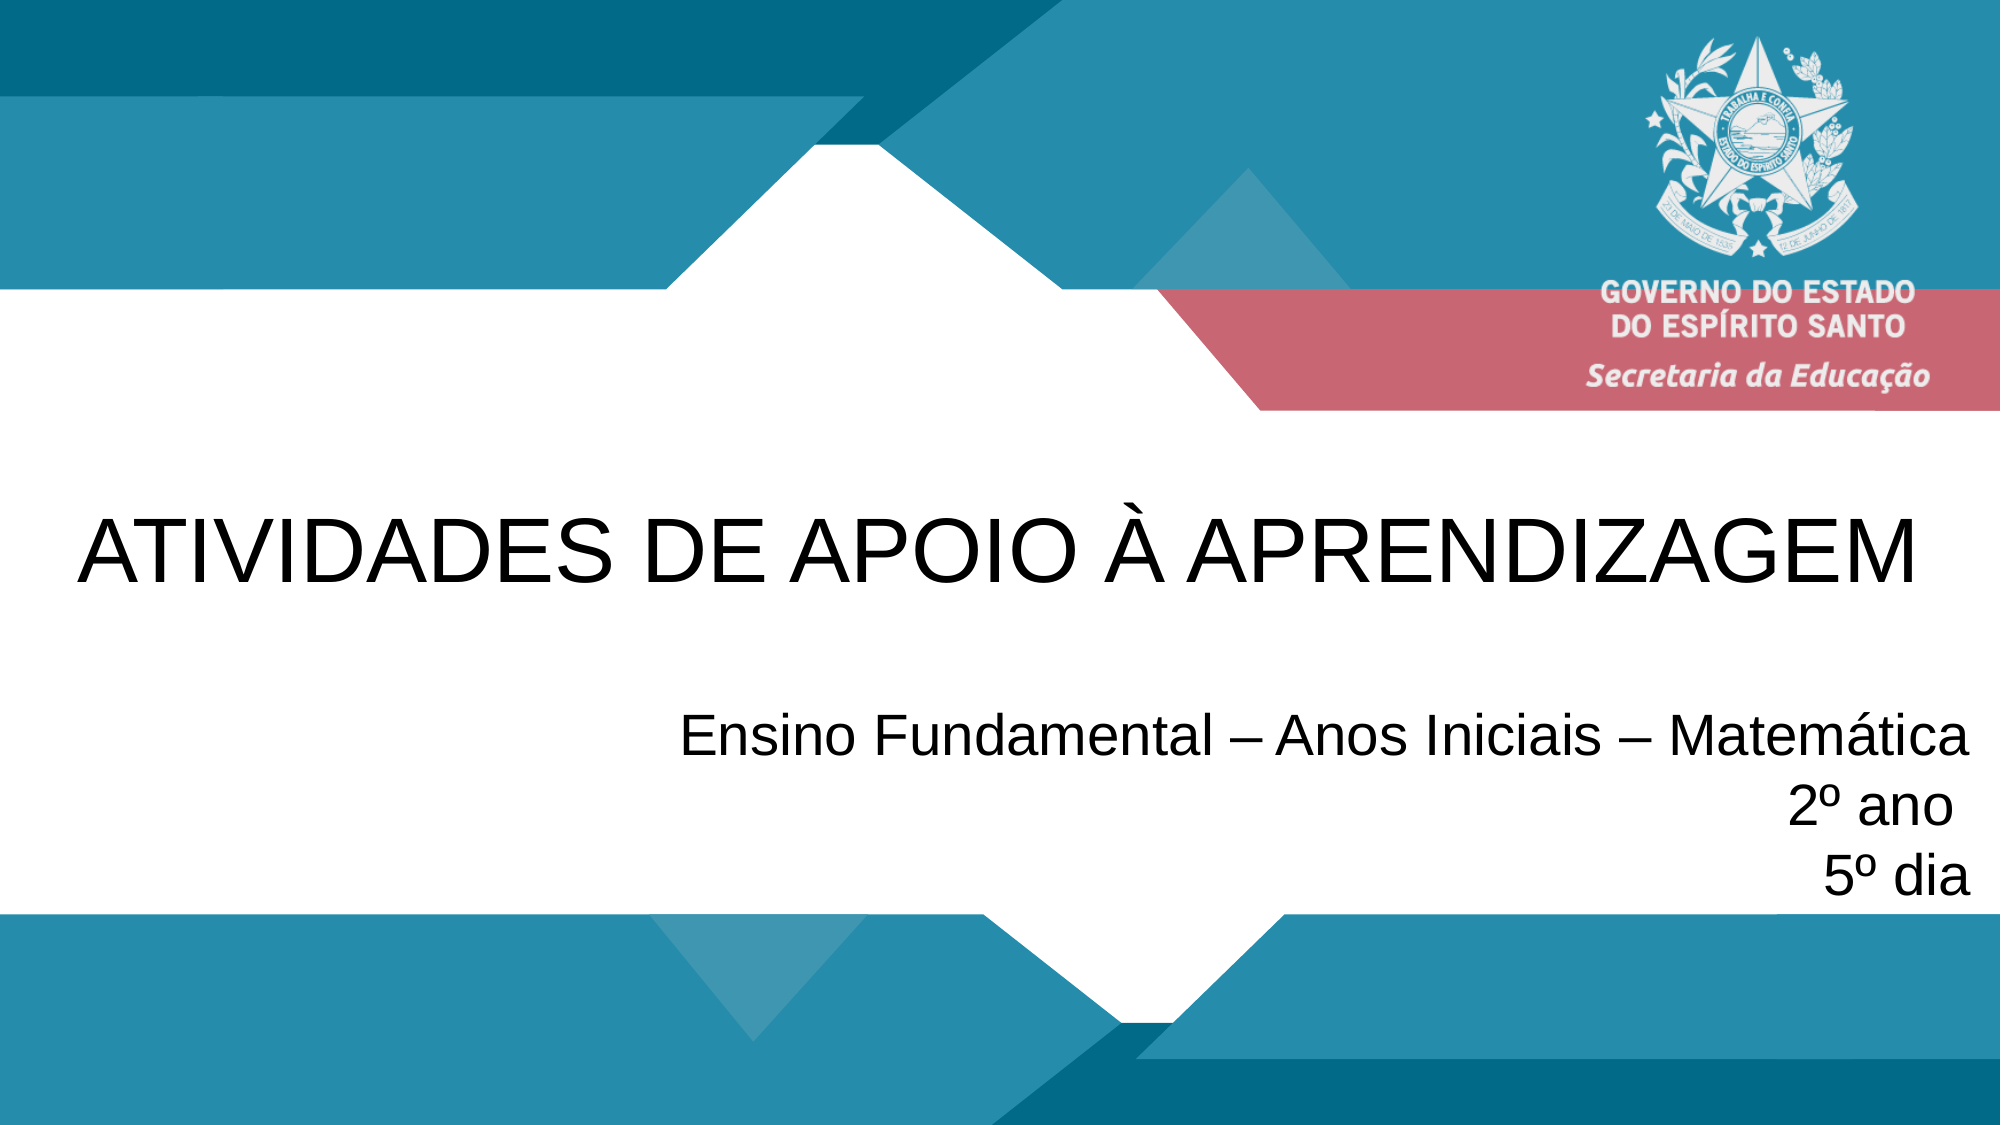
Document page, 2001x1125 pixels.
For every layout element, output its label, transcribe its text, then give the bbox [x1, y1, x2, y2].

text_box ATIVIDADES DE APOIO À APRENDIZAGEM [34, 483, 1966, 698]
text_box Ensino Fundamental – Anos Iniciais – Matemática 2º ano 5º dia [407, 690, 1986, 914]
picture [1252, 0, 2000, 449]
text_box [0, 914, 2000, 1125]
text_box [0, 0, 1252, 411]
